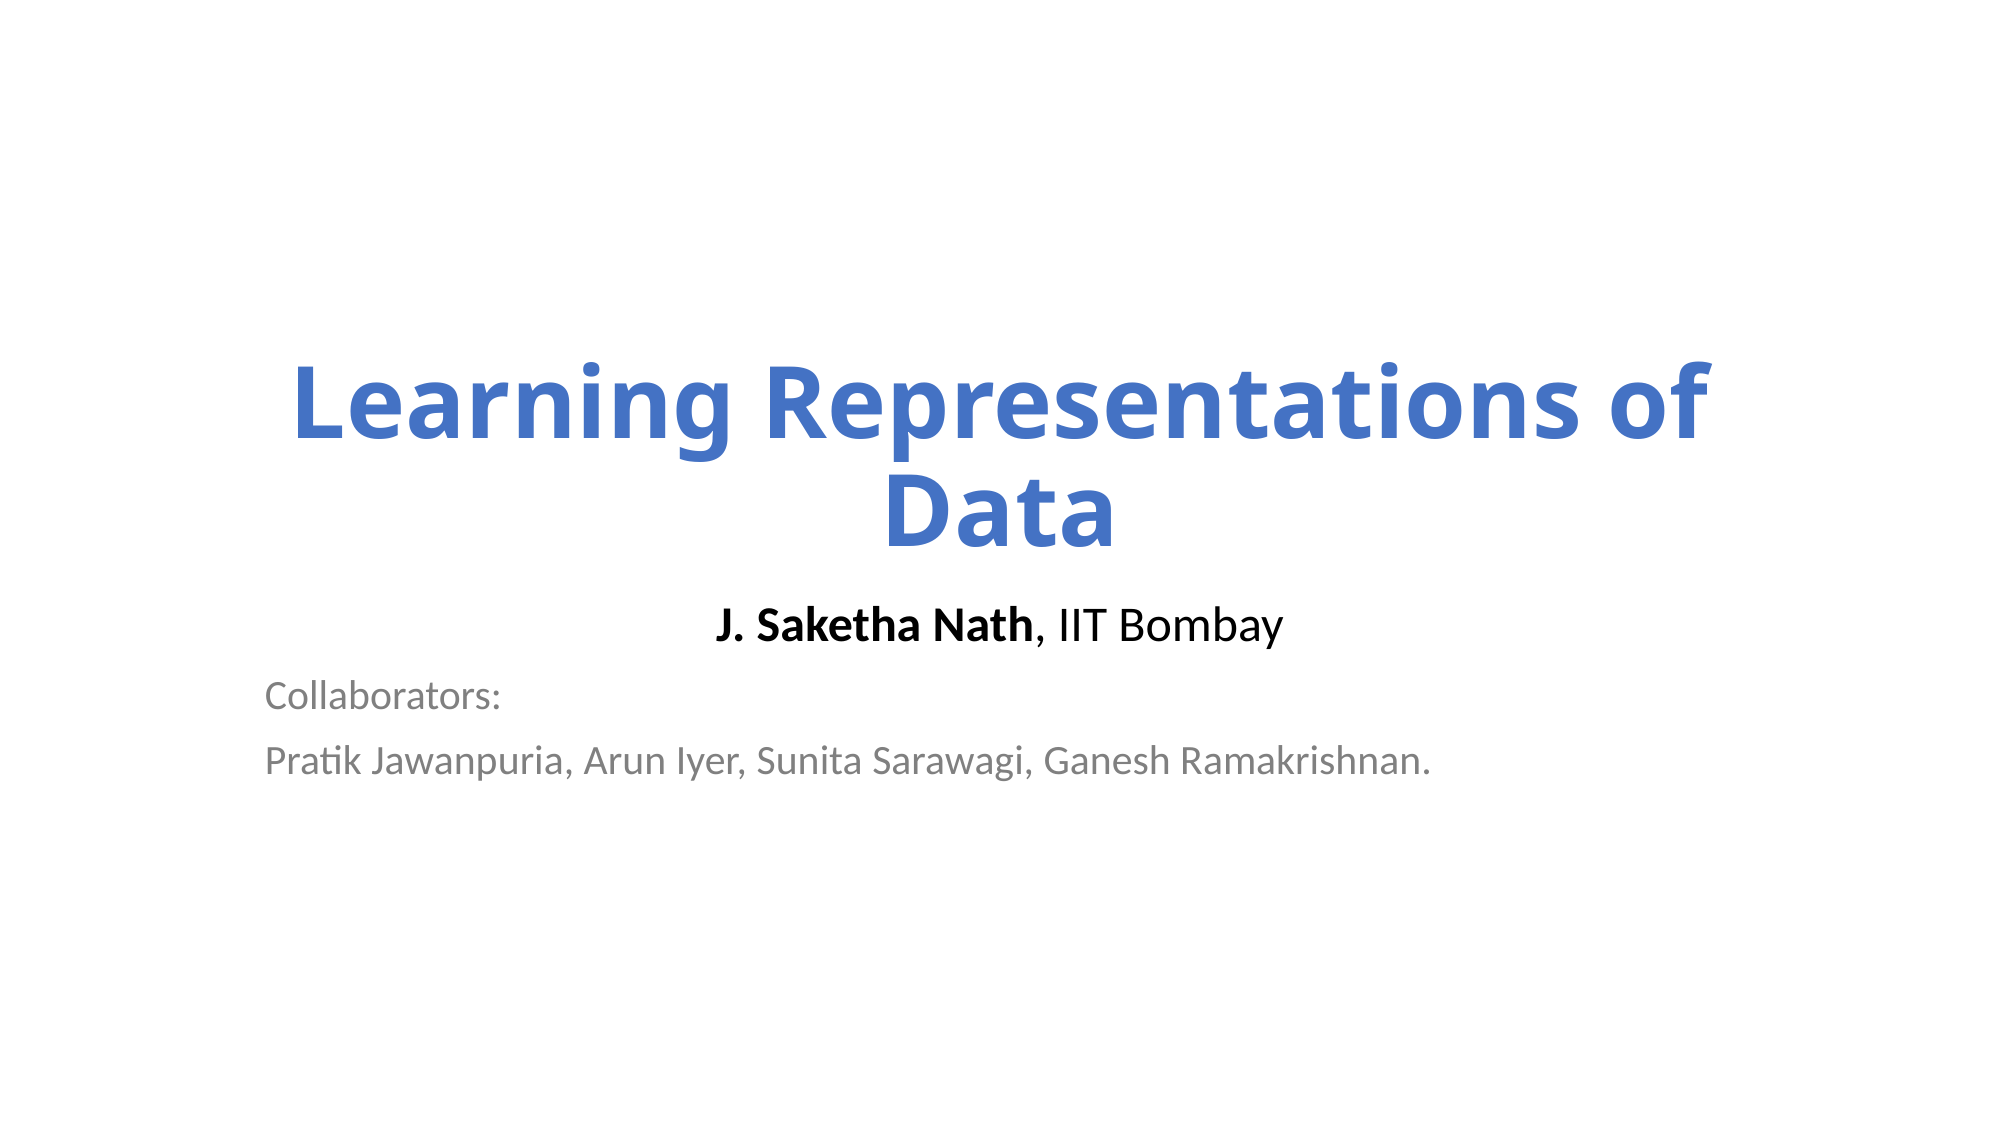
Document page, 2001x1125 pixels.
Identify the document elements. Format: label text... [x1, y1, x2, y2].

title Learning Representations of Data [249, 184, 1750, 576]
subtitle J. Saketha Nath, IIT Bombay Collaborators: Pratik Jawanpuria, Arun Iyer, Sunita Sarawagi, Ganesh Ramakrishnan. [249, 590, 1750, 863]
